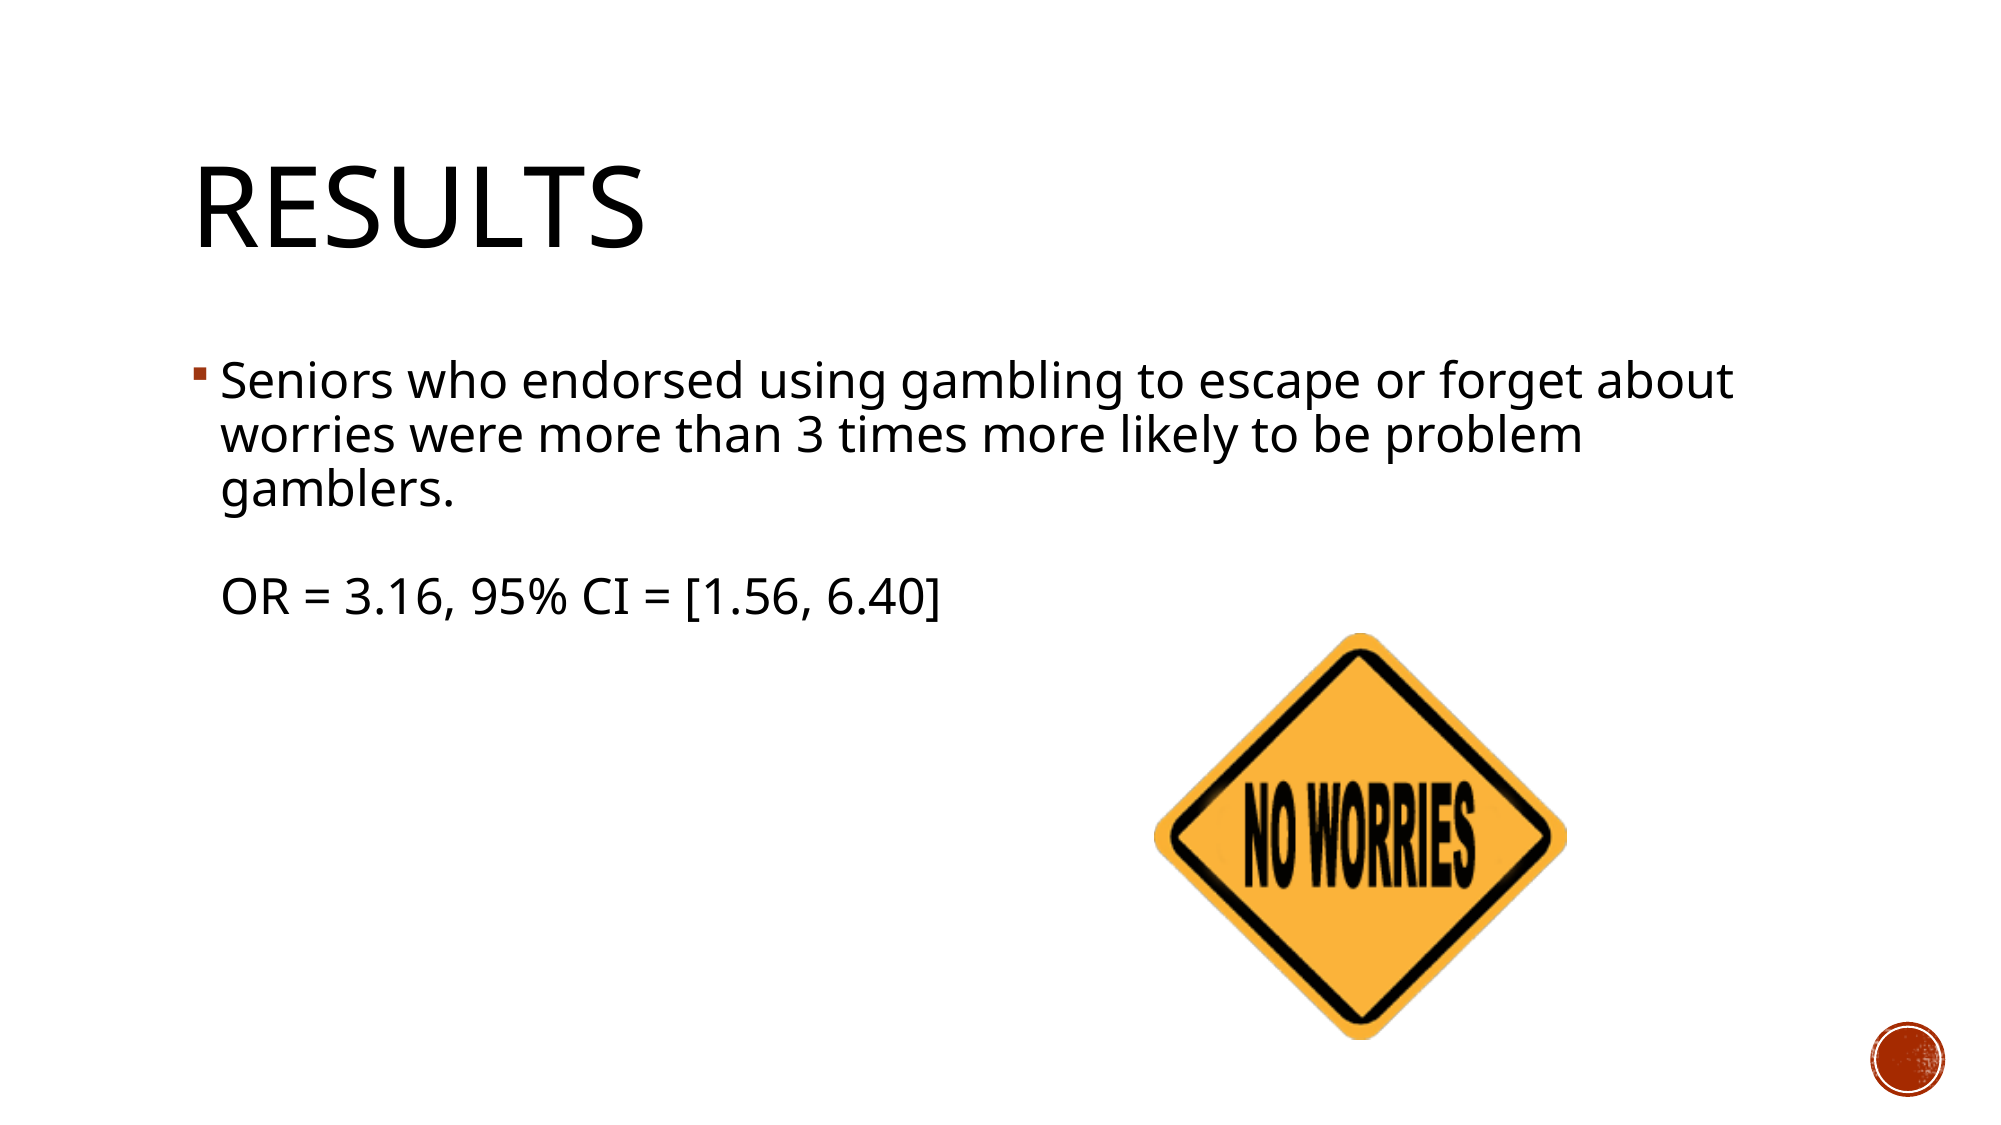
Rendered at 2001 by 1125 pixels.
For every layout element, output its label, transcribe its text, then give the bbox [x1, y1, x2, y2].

list Seniors who endorsed using gambling to escape or forget about worries were more than 3 times more likely to be problem gamblers. OR = 3.16, 95% CI = [1.56, 6.40] [175, 348, 1826, 1013]
picture [1154, 633, 1567, 1040]
title Results [175, 79, 1826, 344]
